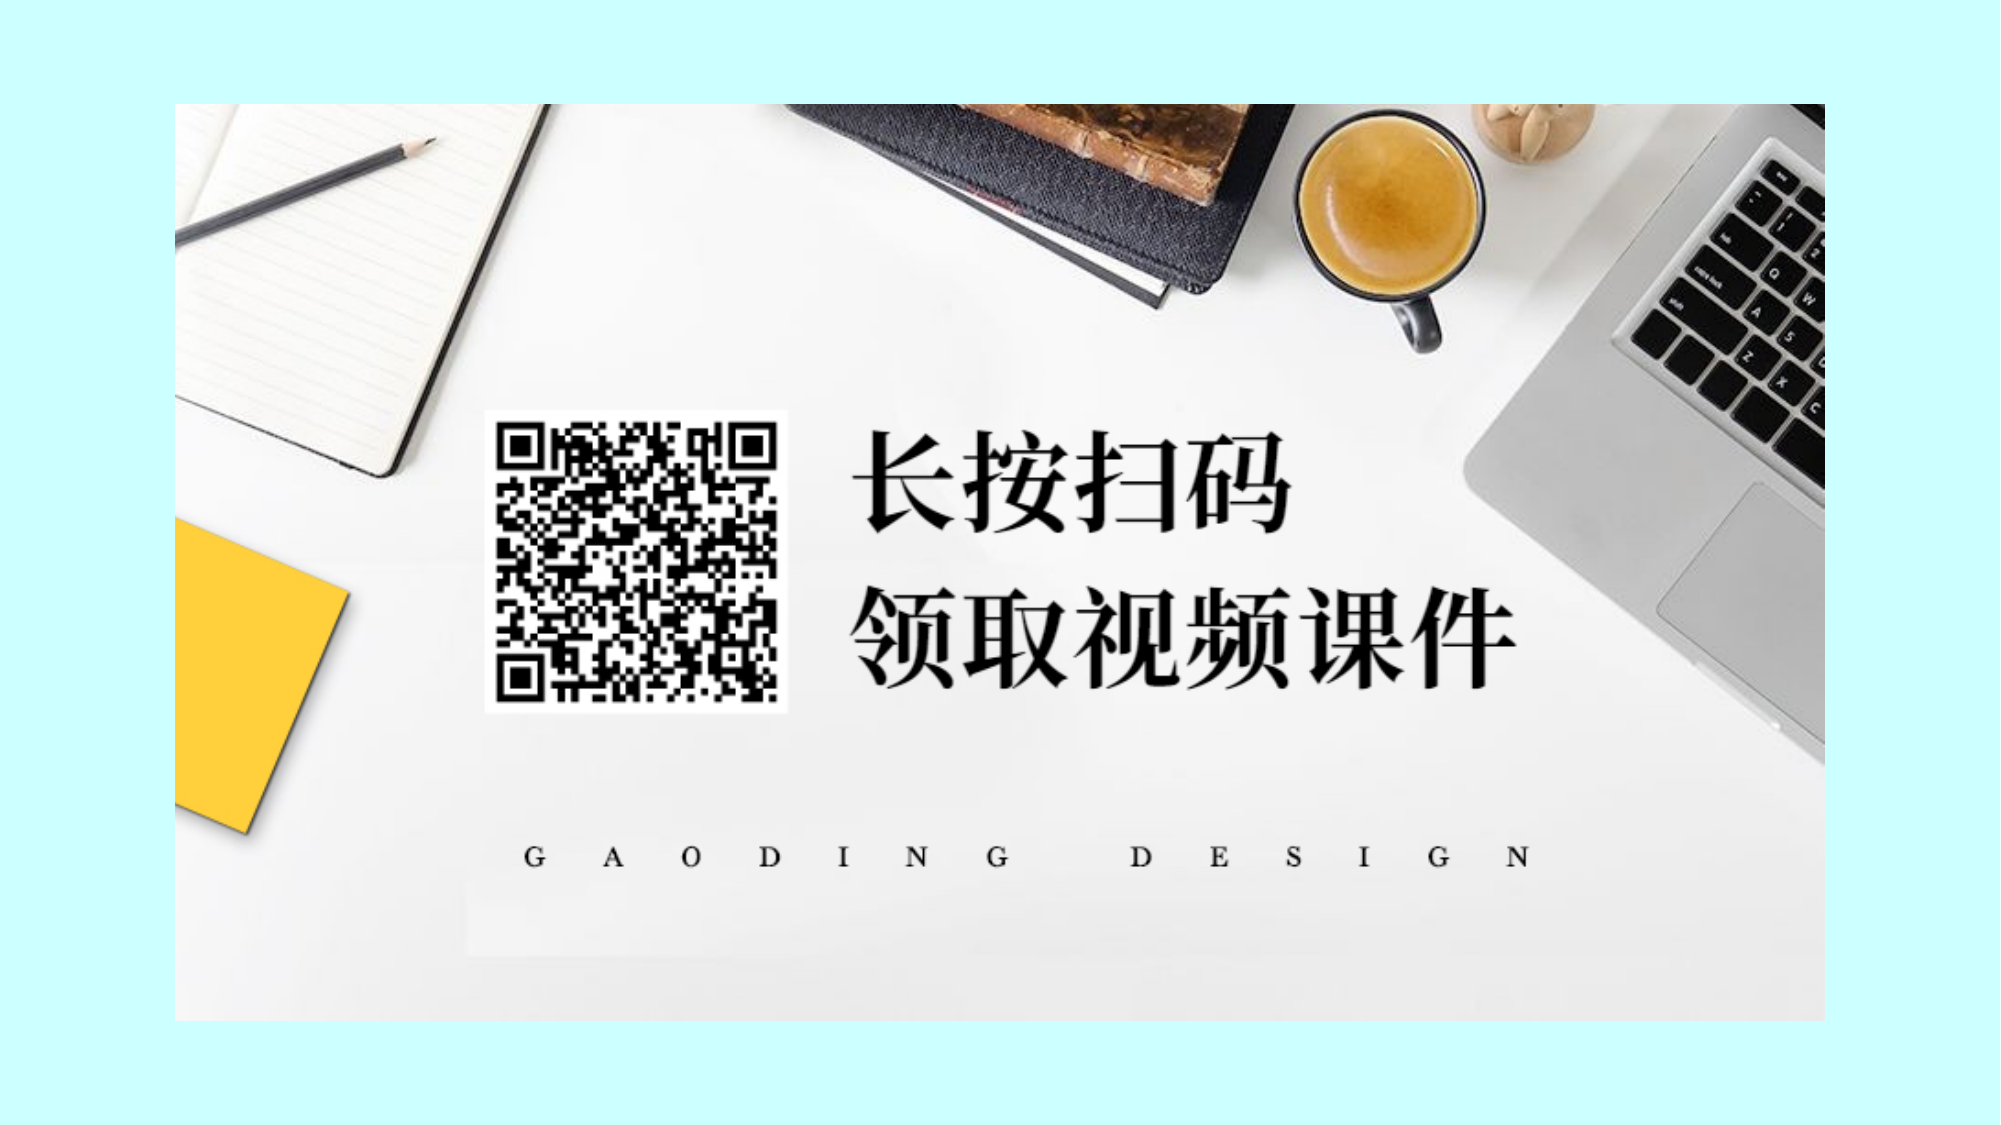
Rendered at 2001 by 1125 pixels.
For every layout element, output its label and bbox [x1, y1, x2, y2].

picture [174, 103, 1826, 1021]
